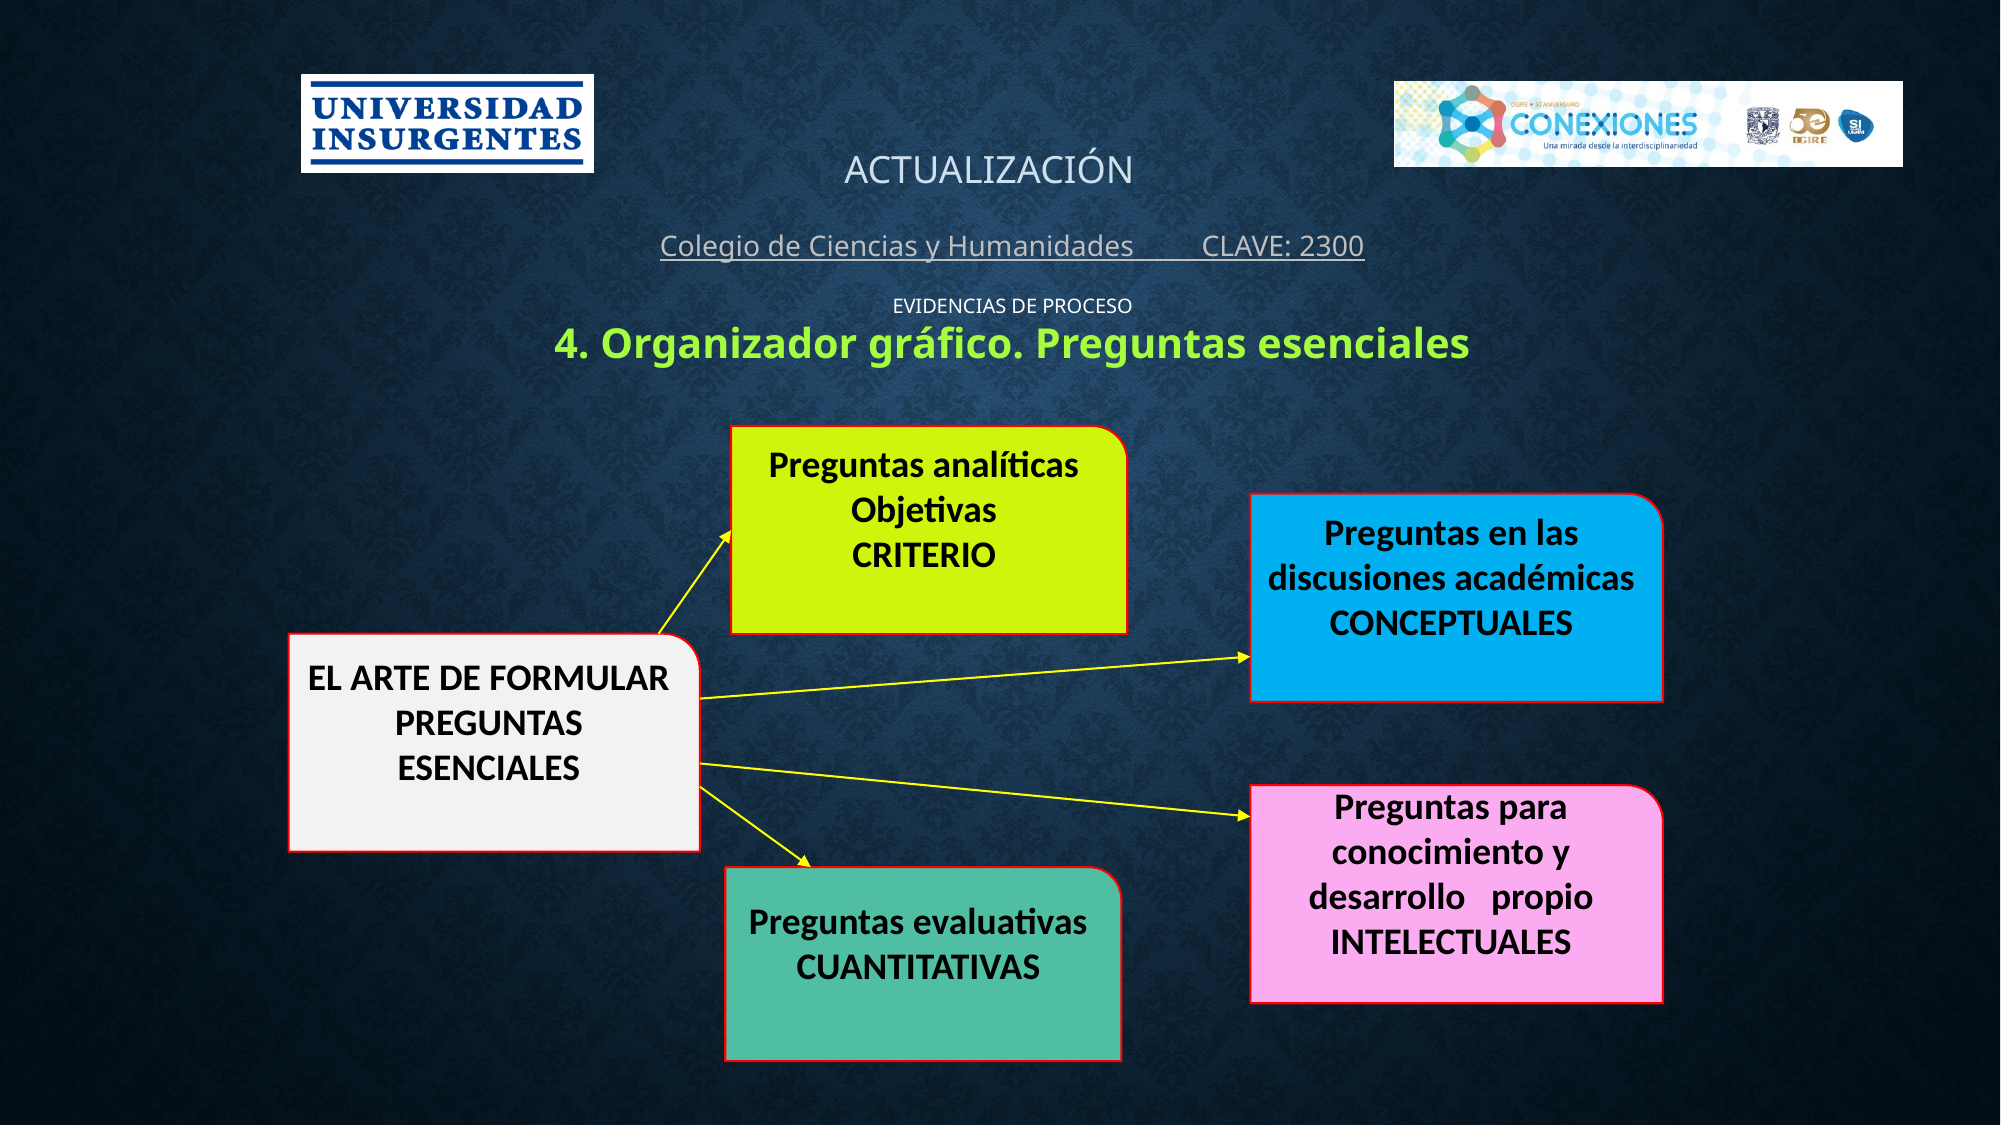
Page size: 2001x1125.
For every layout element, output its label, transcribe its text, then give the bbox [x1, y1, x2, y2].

text_box Colegio de Ciencias y Humanidades CLAVE: 2300 EVIDENCIAS DE PROCESO 4. Organizador gráfico. Preguntas esenciales [122, 221, 1903, 430]
text_box Preguntas en las discusiones académicas CONCEPTUALES [1249, 492, 1665, 703]
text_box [658, 529, 732, 635]
text_box ACTUALIZACIÓN [829, 139, 1268, 199]
text_box Preguntas analíticas Objetivas CRITERIO [730, 424, 1129, 636]
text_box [699, 786, 812, 868]
text_box Preguntas para conocimiento y desarrollo propio INTELECTUALES [1249, 784, 1665, 1005]
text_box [699, 656, 1251, 700]
picture [1394, 80, 1903, 167]
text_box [699, 762, 1251, 818]
text_box EL ARTE DE FORMULAR PREGUNTAS ESENCIALES [287, 632, 701, 853]
text_box Preguntas evaluativas CUANTITATIVAS [724, 866, 1123, 1063]
picture [300, 73, 595, 174]
